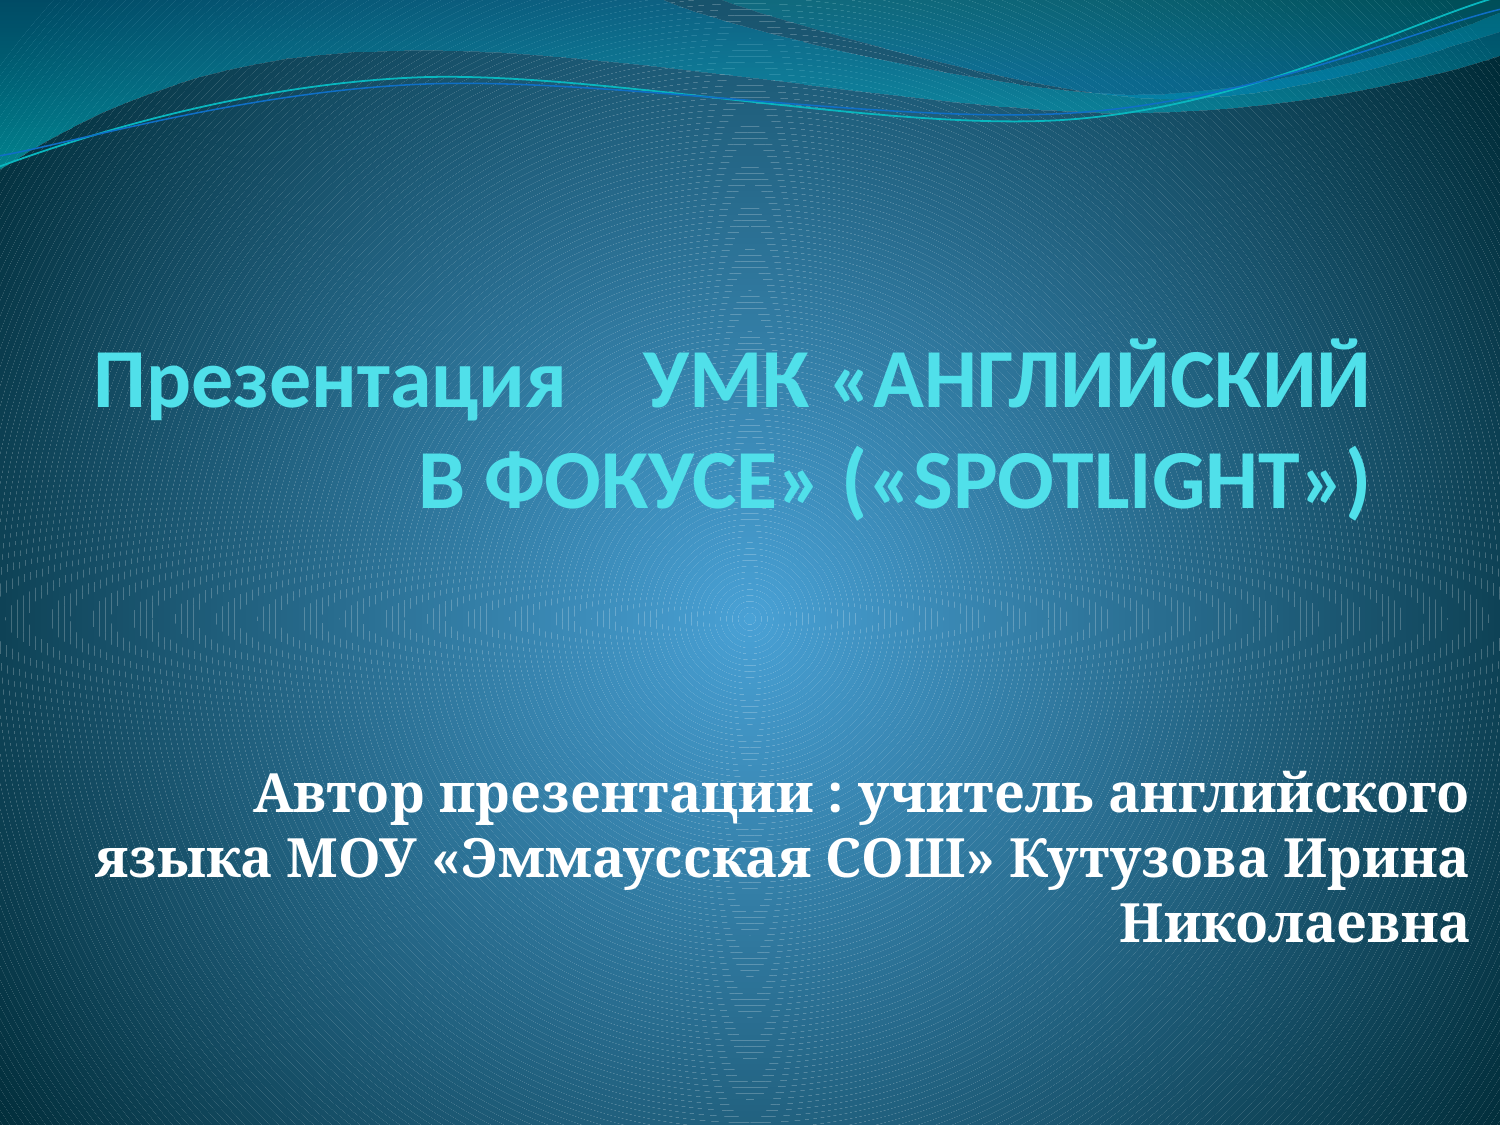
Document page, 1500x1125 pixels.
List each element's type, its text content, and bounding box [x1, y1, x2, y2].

title Презентация УМК «АНГЛИЙСКИЙ В ФОКУСЕ» («SPOTLIGHT») [87, 224, 1376, 525]
subtitle Автор презентации : учитель английского языка МОУ «Эммаусская СОШ» Кутузова Ирина Николаевна [87, 751, 1483, 1083]
